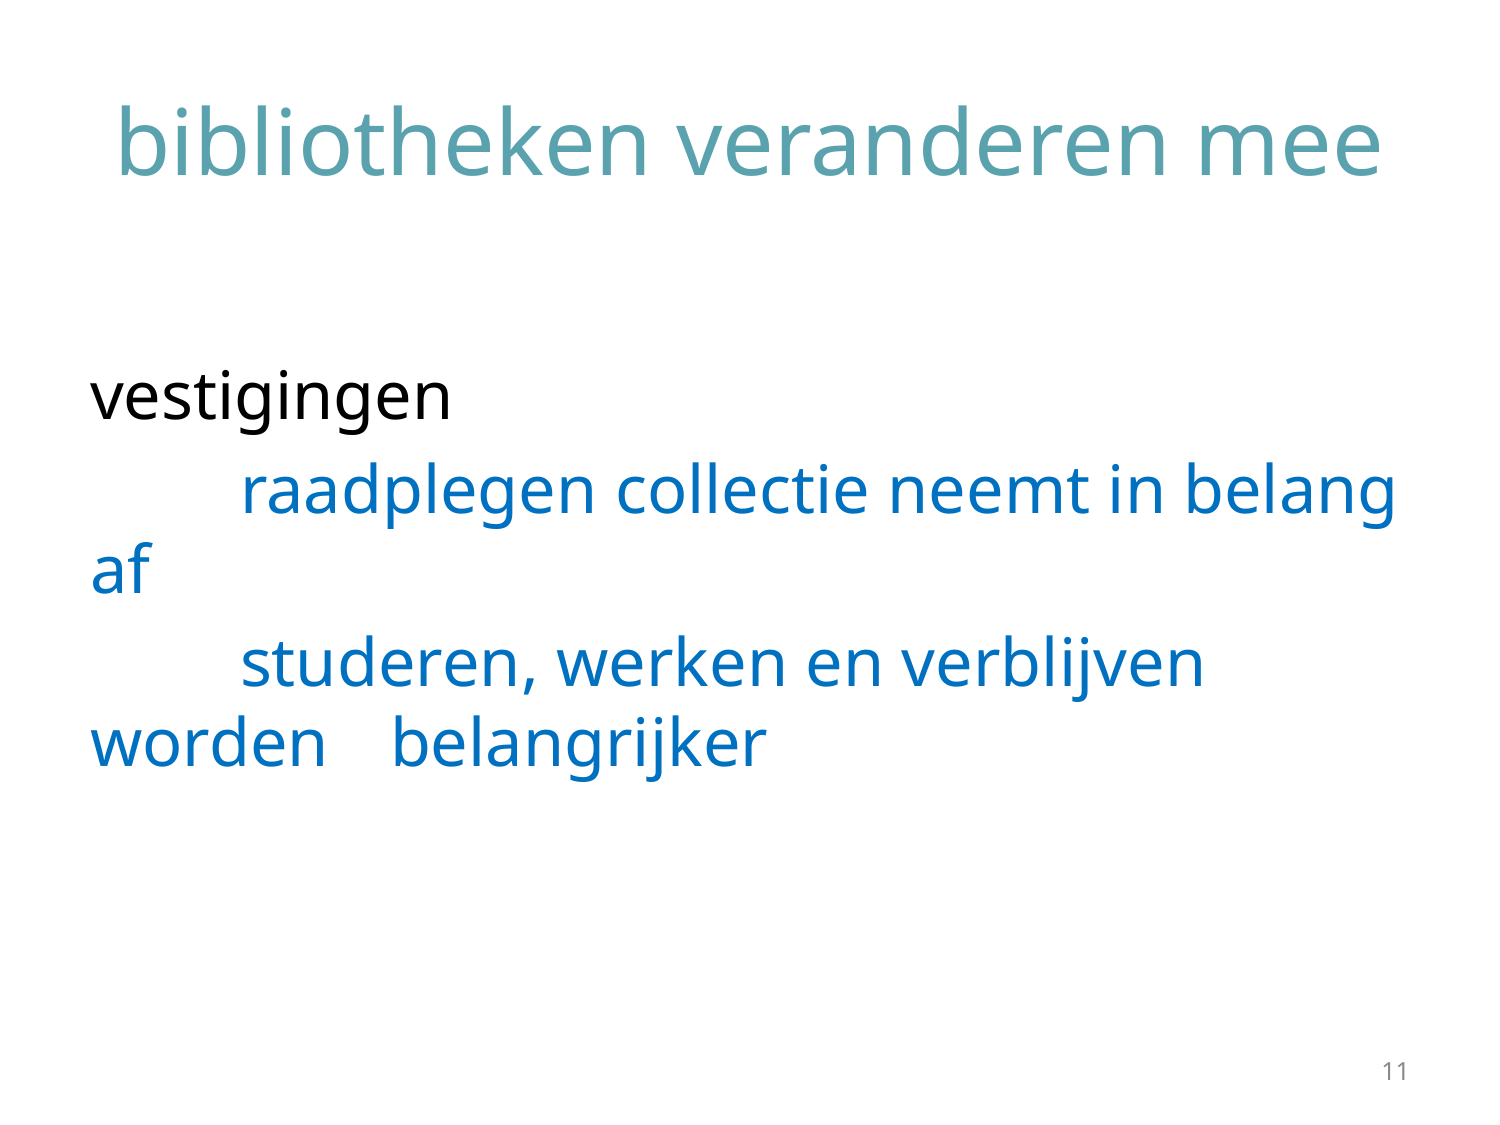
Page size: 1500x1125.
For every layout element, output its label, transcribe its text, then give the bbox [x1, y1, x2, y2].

list vestigingen raadplegen collectie neemt in belang af studeren, werken en verblijven worden belangrijker [75, 345, 1447, 1043]
title bibliotheken veranderen mee [75, 45, 1425, 233]
slide_number 11 [1074, 1042, 1425, 1103]
